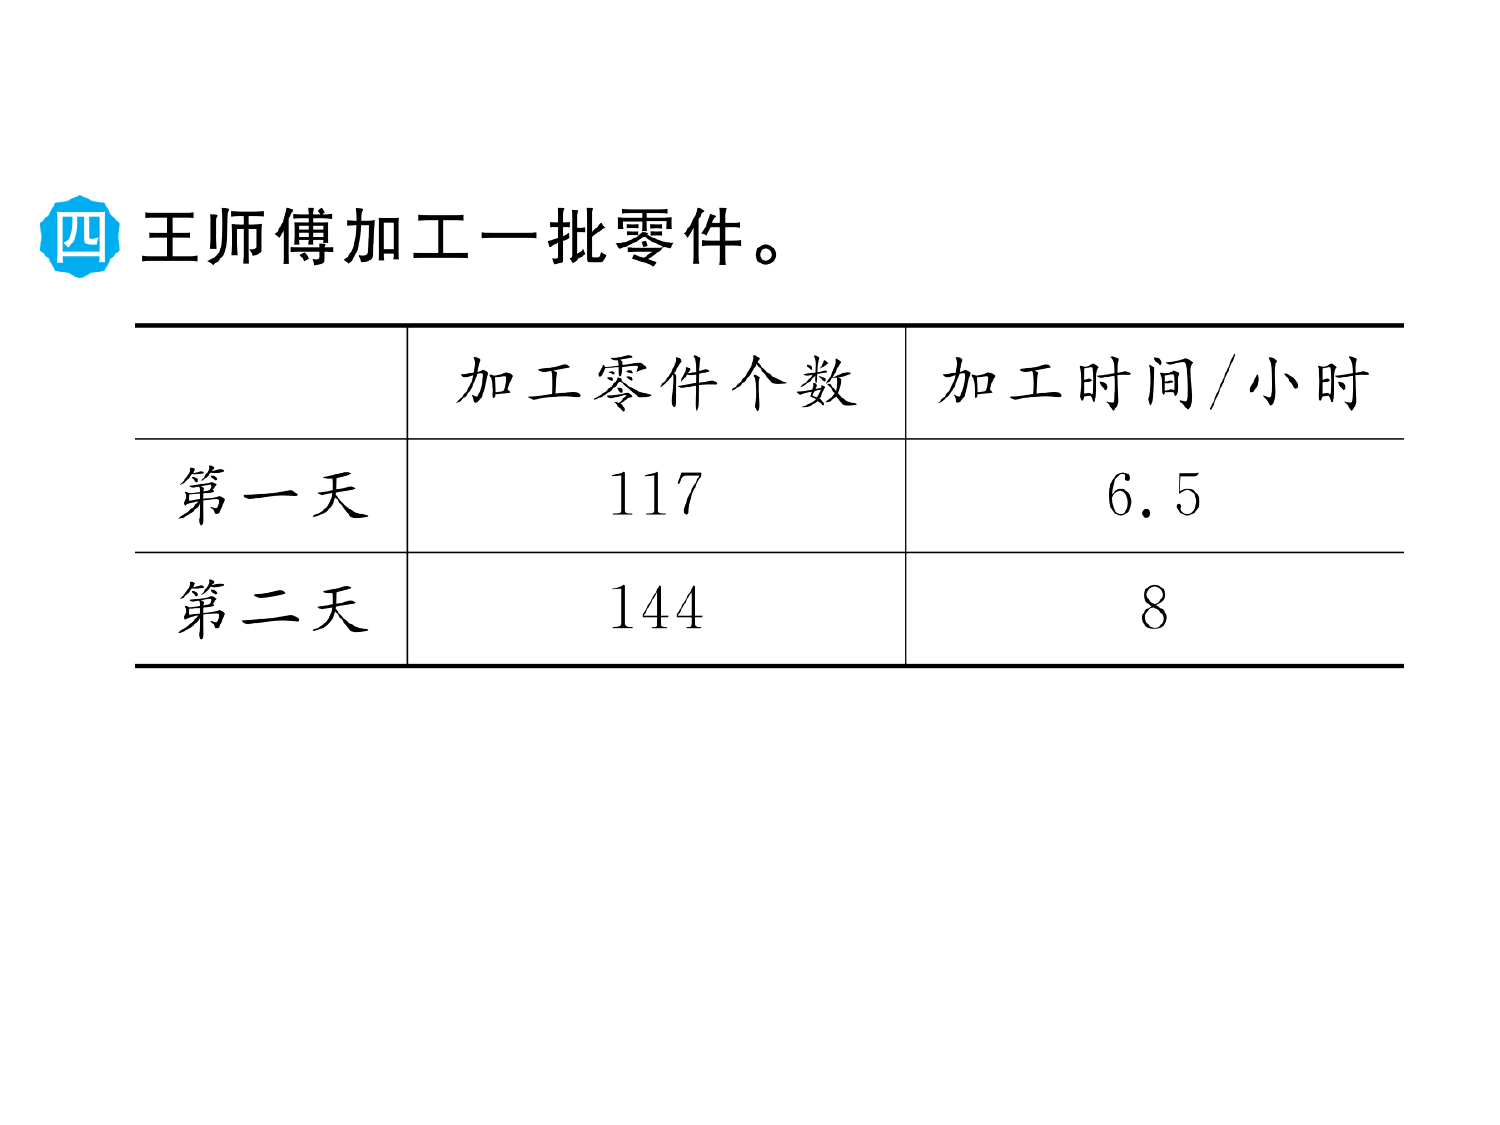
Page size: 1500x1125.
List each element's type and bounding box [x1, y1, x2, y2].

picture [35, 177, 1453, 689]
